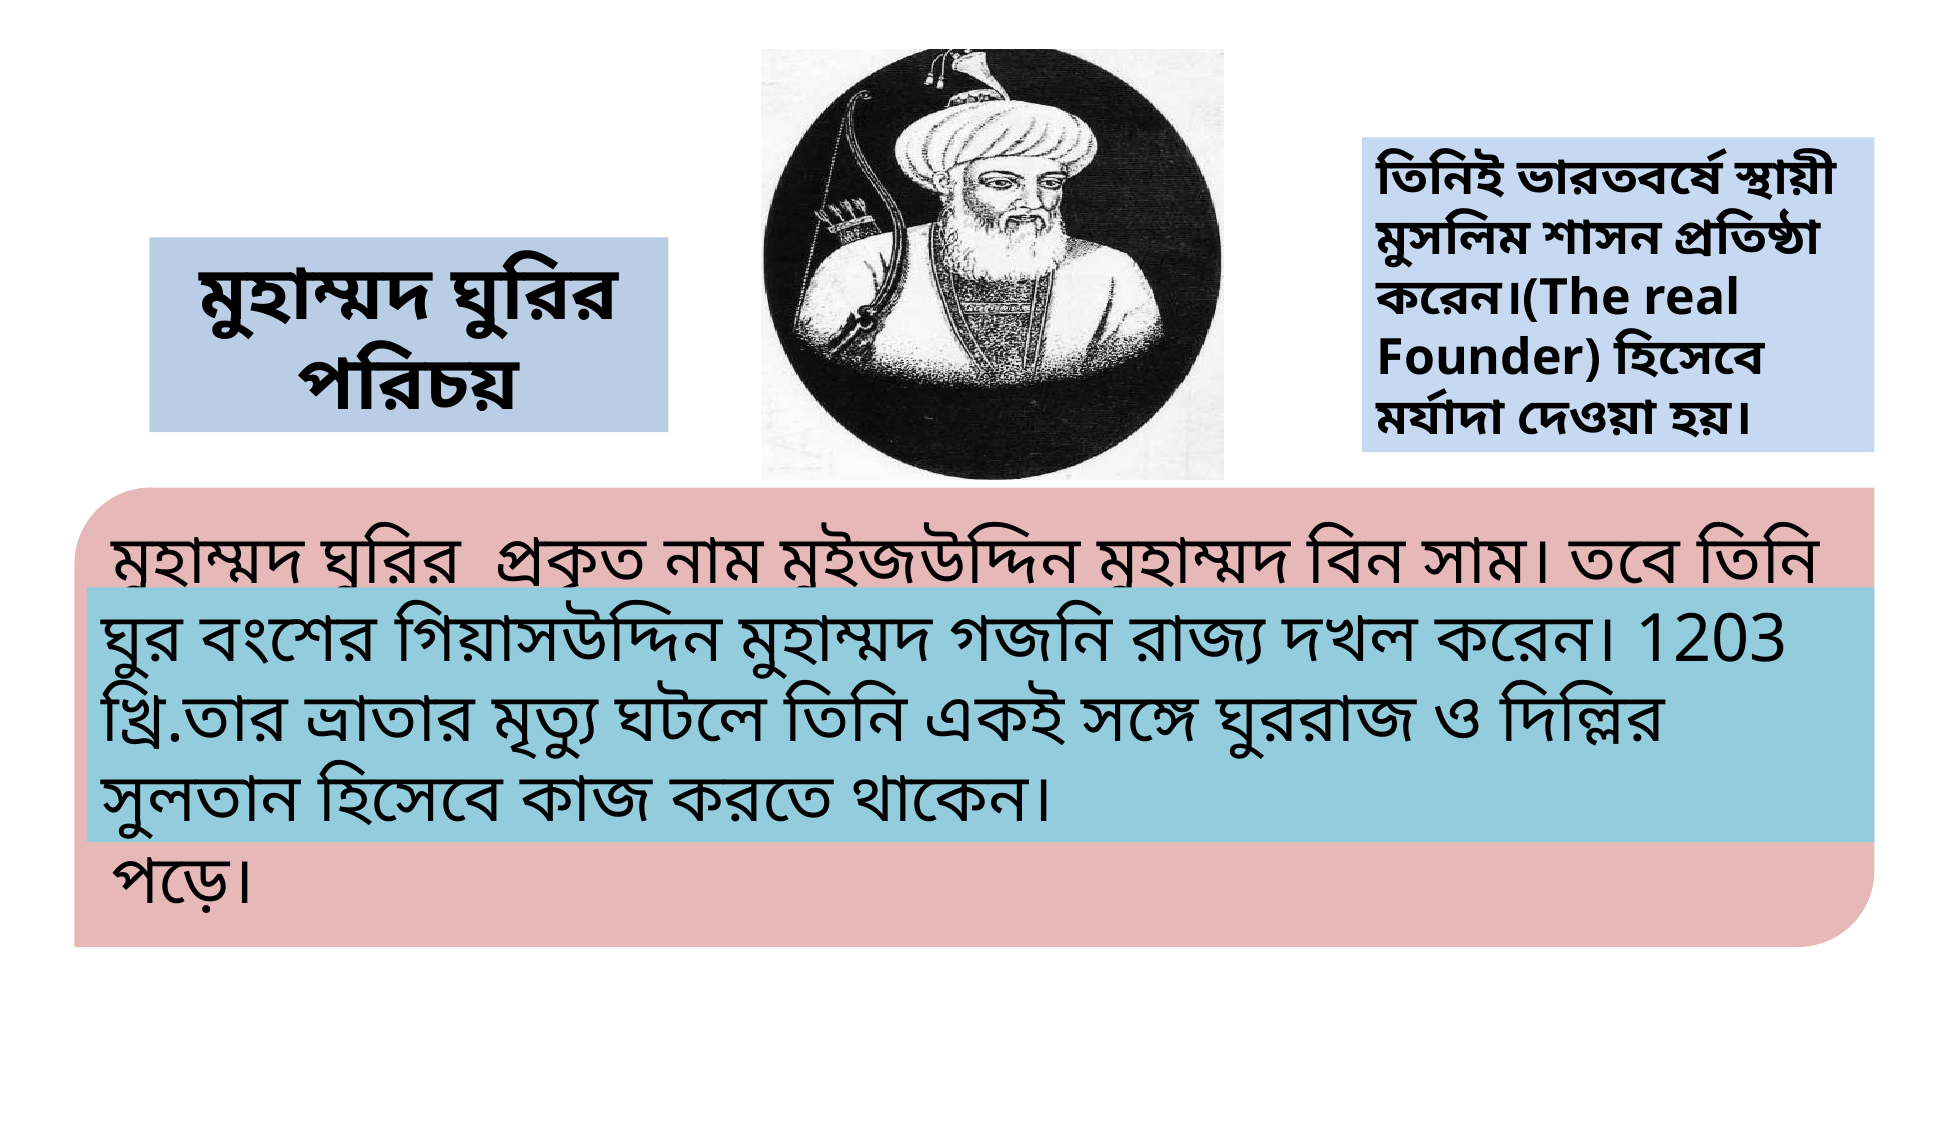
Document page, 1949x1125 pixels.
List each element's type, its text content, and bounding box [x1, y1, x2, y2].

picture [761, 49, 1224, 480]
text_box মুহাম্মদ ঘুরির পরিচয় [149, 237, 669, 433]
text_box তিনিই ভারতবর্ষে স্থায়ী মুসলিম শাসন প্রতিষ্ঠা করেন।(The real Founder) হিসেবে মর্যাদা দেওয়া হয়। [1361, 137, 1875, 453]
text_box মুহাম্মদ ঘুরির প্রকৃত নাম মুইজউদ্দিন মুহাম্মদ বিন সাম। তবে তিনি শিহাবউদ্দিন মুহাম্মদ ঘুরি বা মুহাম্মদ ঘুরি নামেই সমধিক পরিচিত। গজনি সম্রাট সুলতান মাহমুদ 1009 খ্রি. ঘুর রাজ্যটি জয় করেন। সুলতান মাহমুদের মৃত্যুর পর গজনি সাম্রাজ্য অত্যান্ত দুর্বল হয়ে পড়ে। [74, 487, 1875, 948]
text_box ঘুর বংশের গিয়াসউদ্দিন মুহাম্মদ গজনি রাজ্য দখল করেন। 1203 খ্রি.তার ভ্রাতার মৃত্যু ঘটলে তিনি একই সঙ্গে ঘুররাজ ও দিল্লির সুলতান হিসেবে কাজ করতে থাকেন। [86, 587, 1875, 843]
